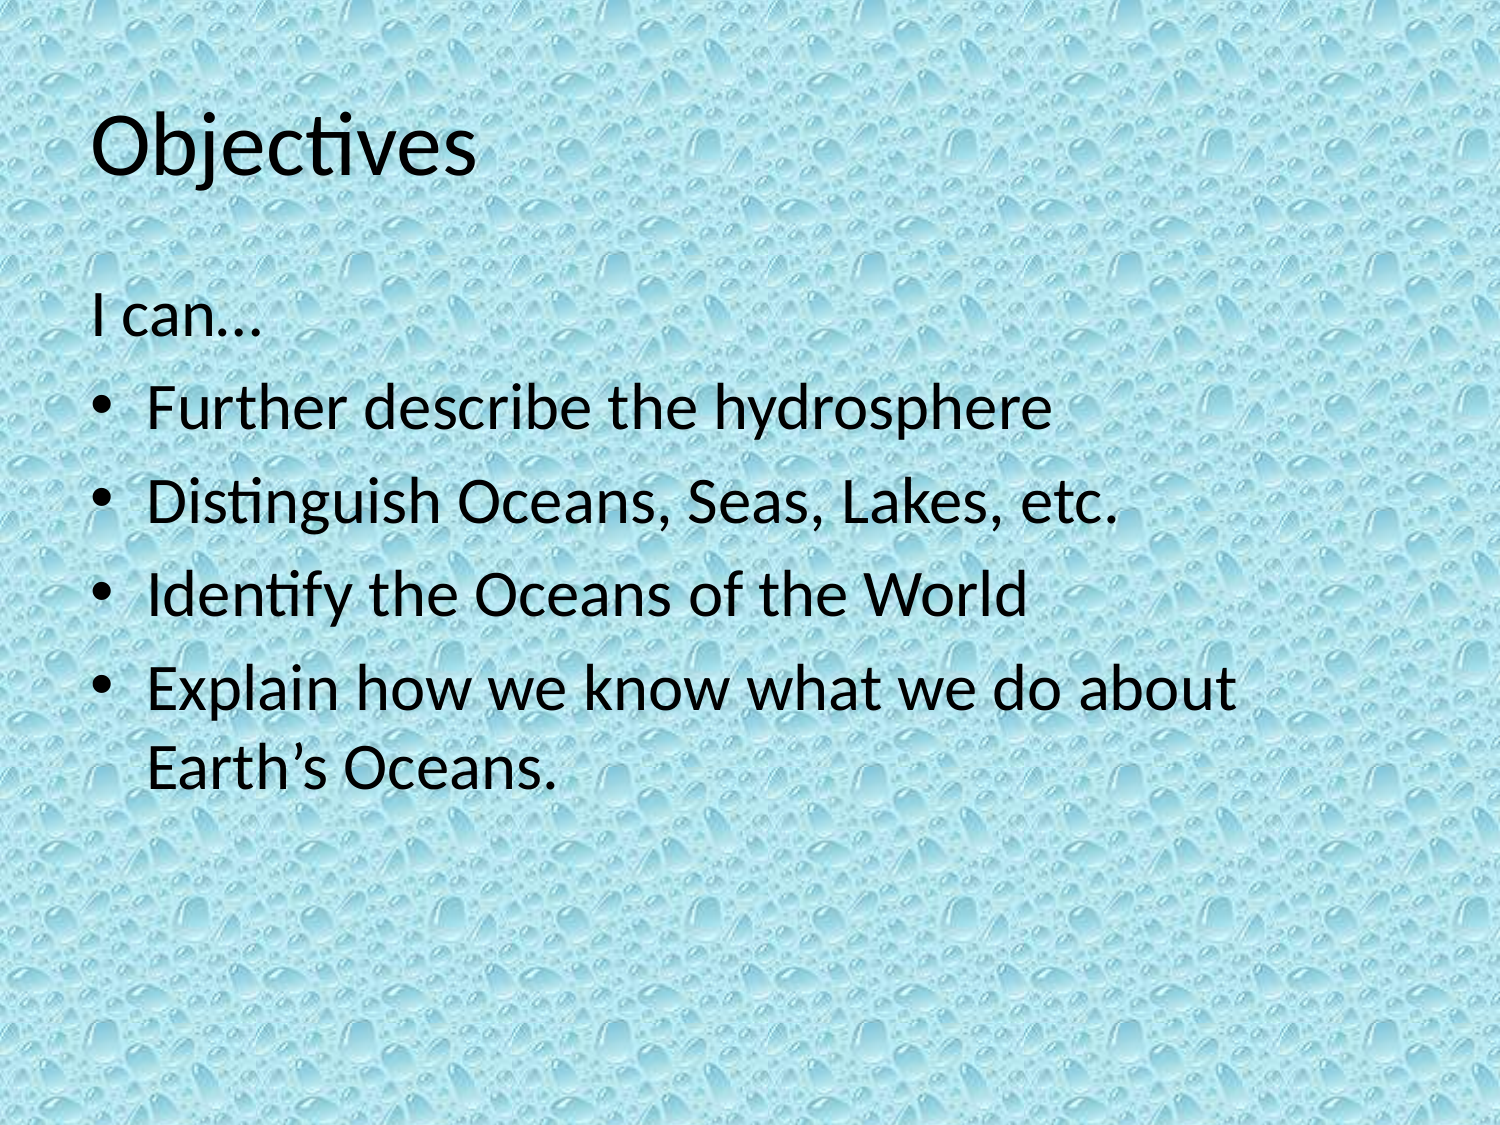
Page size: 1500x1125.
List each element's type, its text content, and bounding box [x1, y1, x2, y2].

title Objectives [75, 45, 1425, 233]
picture [0, 0, 1500, 1125]
list I can… Further describe the hydrosphere Distinguish Oceans, Seas, Lakes, etc. Identify the Oceans of the World Explain how we know what we do about Earth’s Oceans. [75, 262, 1425, 1005]
